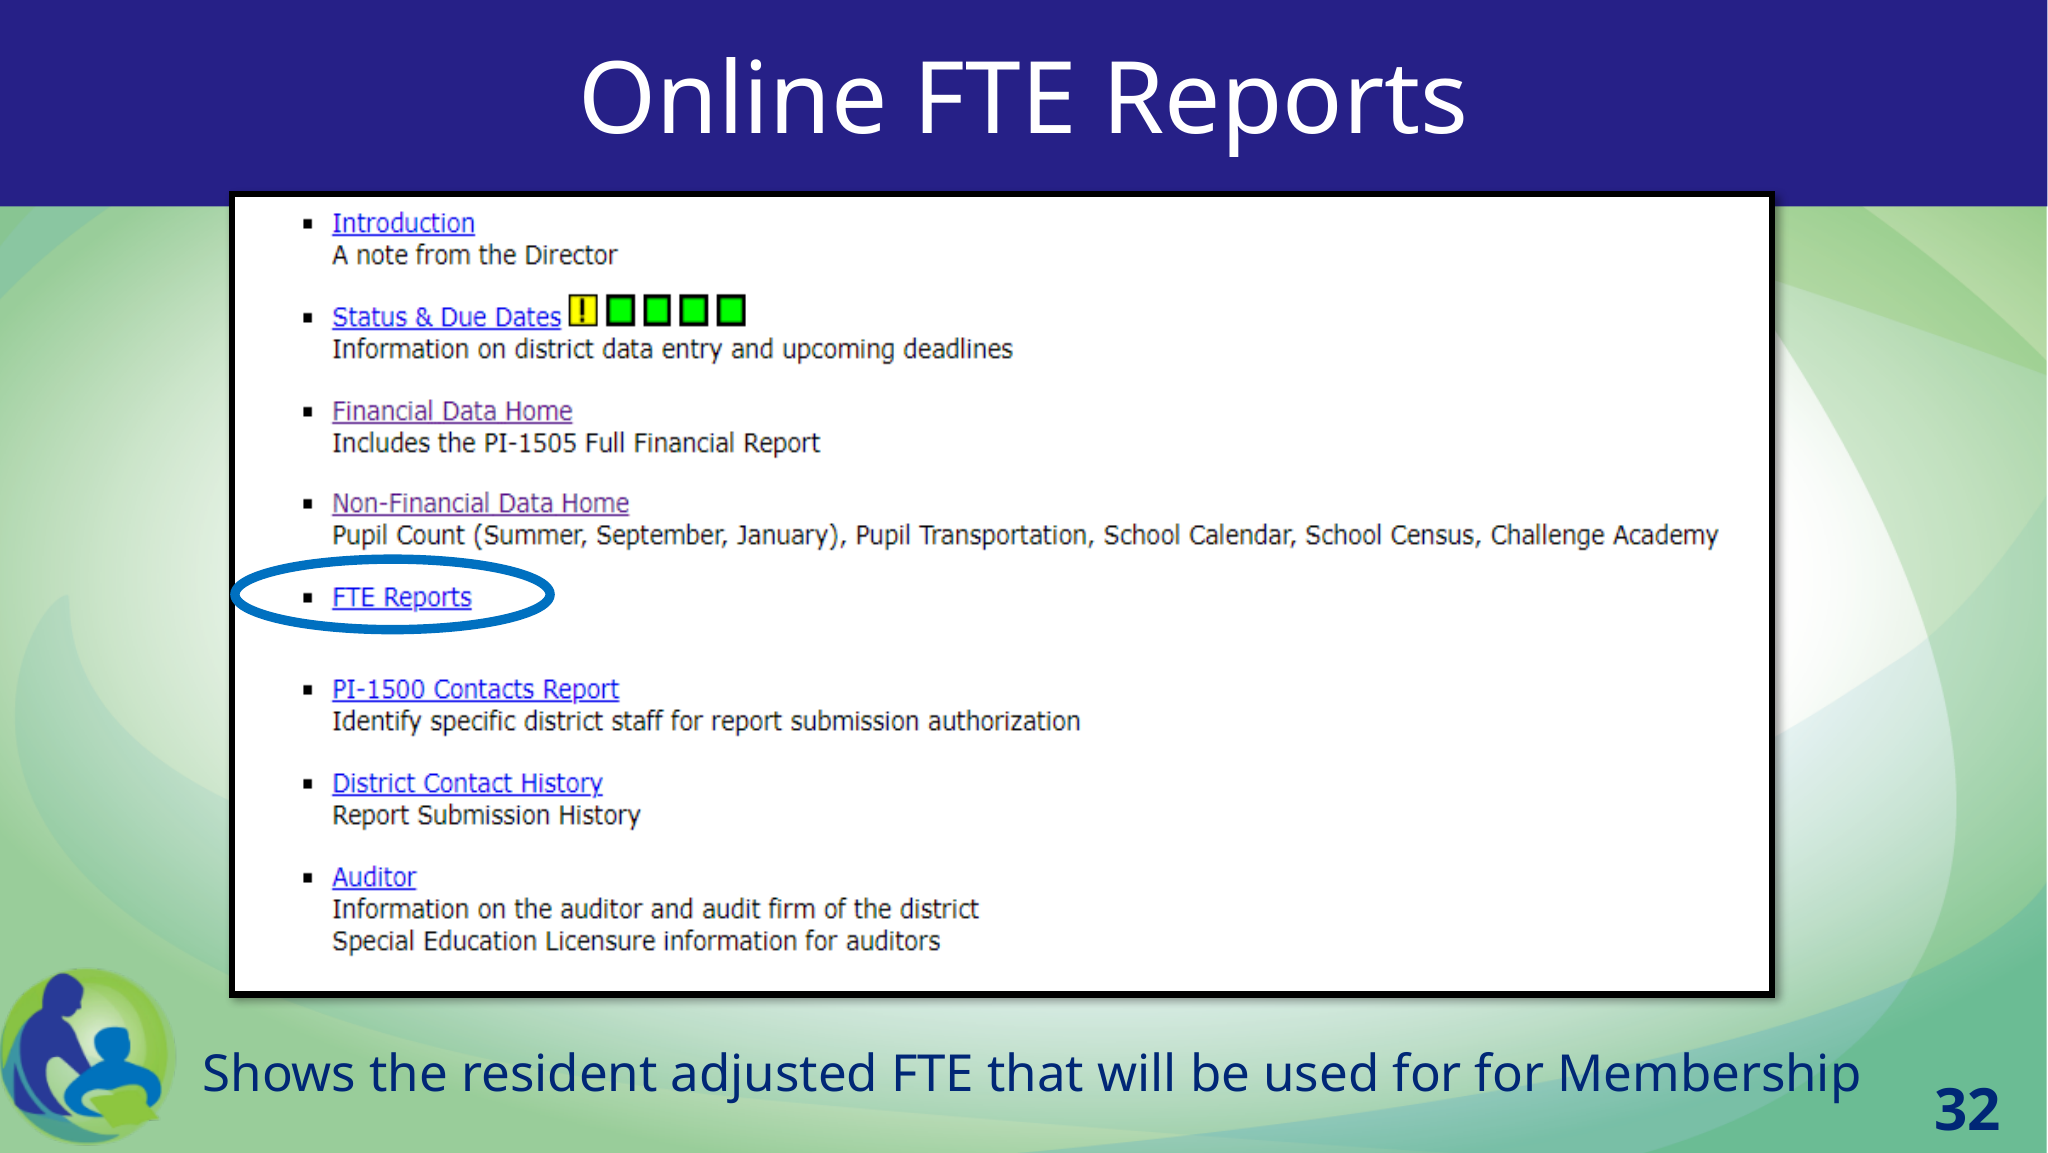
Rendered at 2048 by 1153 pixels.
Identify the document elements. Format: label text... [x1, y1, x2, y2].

picture [0, 207, 2047, 1153]
list Shows the resident adjusted FTE that will be used for for Membership [133, 991, 1934, 1121]
title Online FTE Reports [0, 40, 2048, 156]
picture [234, 197, 1770, 992]
